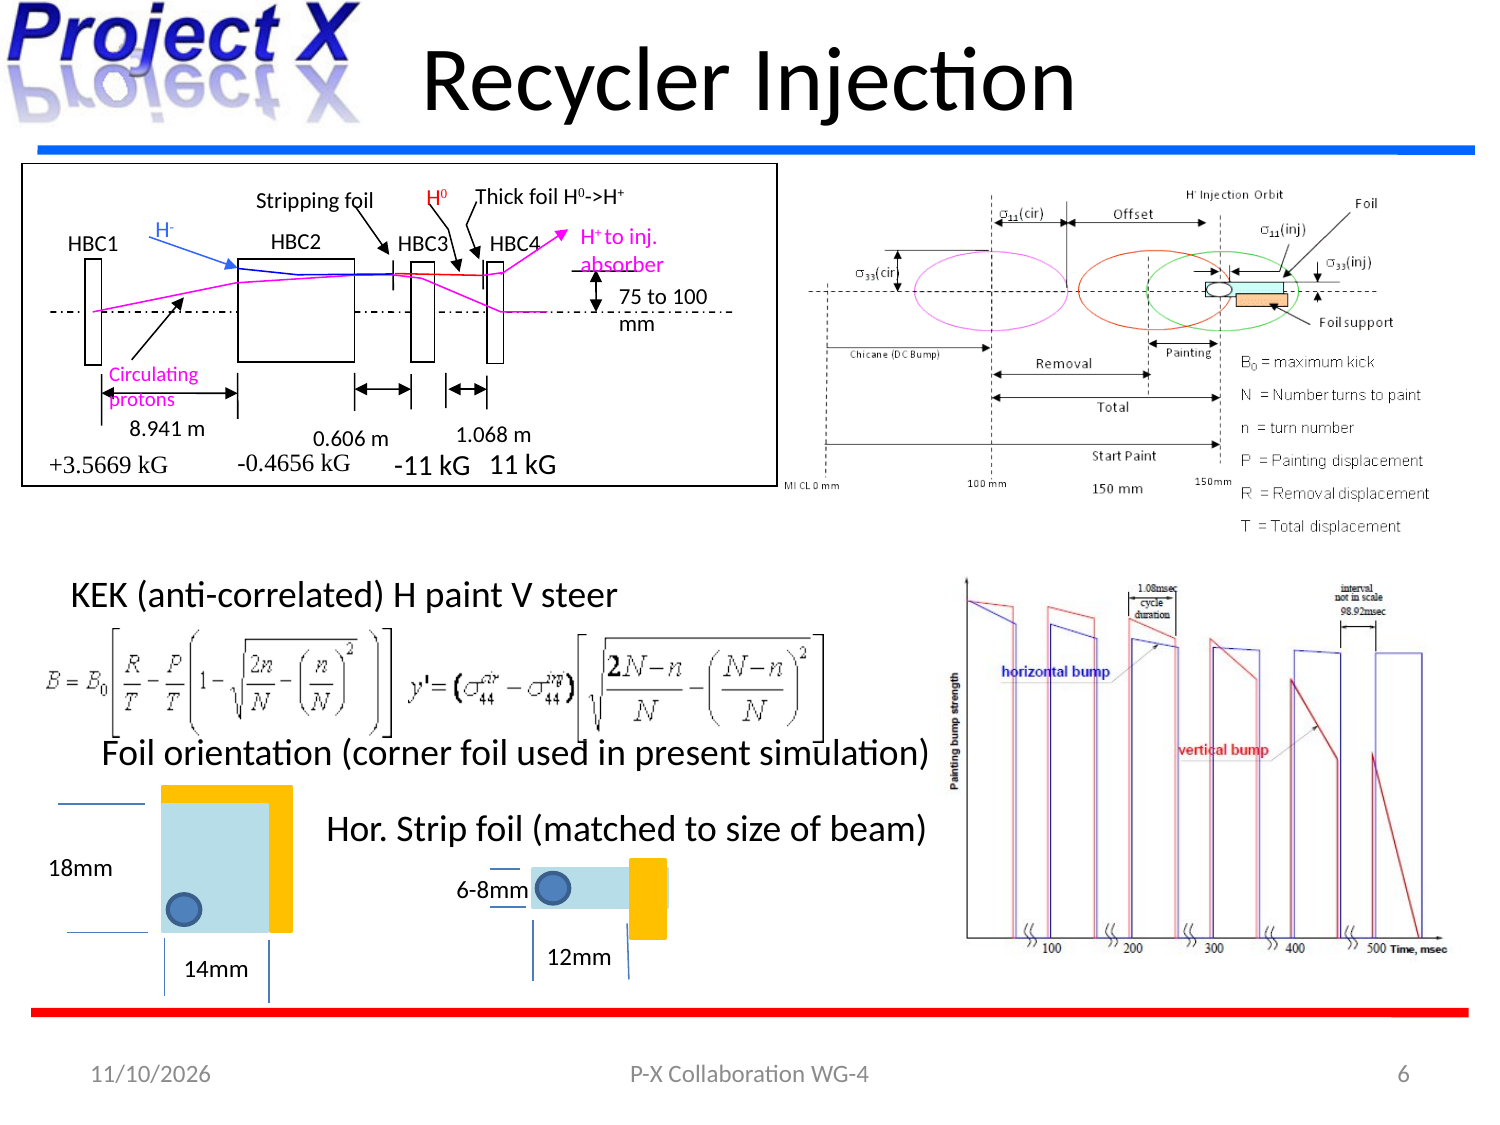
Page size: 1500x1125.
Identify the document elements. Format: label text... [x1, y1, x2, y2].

text_box Hor. Strip foil (matched to size of beam) [311, 796, 877, 857]
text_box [21, 163, 778, 487]
picture [882, 549, 1472, 964]
text_box Foil orientation (corner foil used in present simulation) [86, 721, 877, 781]
footer P-X Collaboration WG-4 [512, 1042, 988, 1103]
picture [749, 165, 1445, 536]
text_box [440, 859, 668, 982]
picture [0, 0, 363, 130]
slide_number 6 [1074, 1042, 1425, 1103]
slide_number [75, 1042, 425, 1103]
text_box KEK (anti-correlated) H paint V steer [55, 562, 634, 623]
picture [408, 634, 825, 743]
title Recycler Injection [75, 0, 1425, 149]
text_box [32, 786, 292, 1004]
picture [45, 627, 392, 738]
